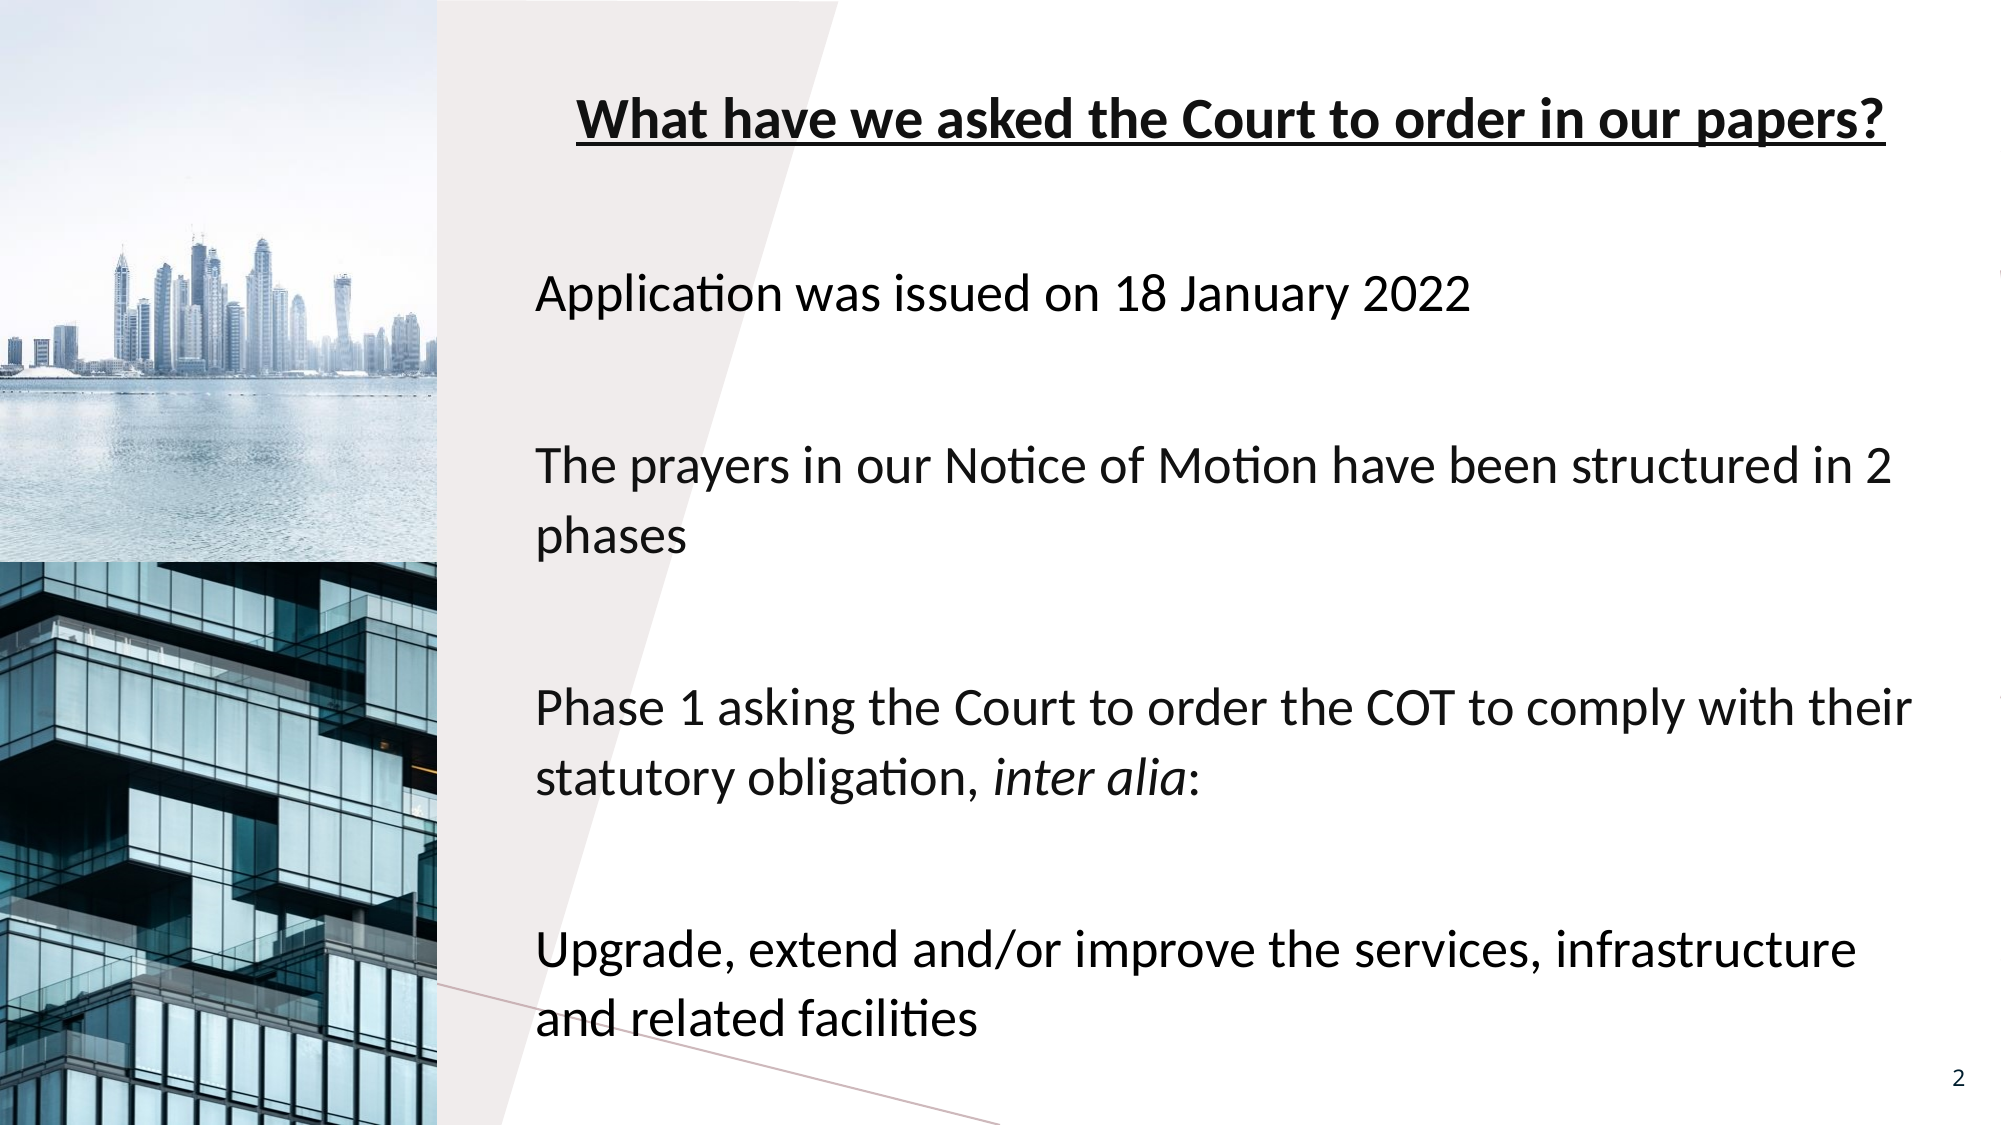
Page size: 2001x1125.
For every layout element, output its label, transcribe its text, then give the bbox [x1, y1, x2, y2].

text_box What have we asked the Court to order in our papers? Application was issued on 18 January 2022 The prayers in our Notice of Motion have been structured in 2 phases Phase 1 asking the Court to order the COT to comply with their statutory obligation, inter alia: Upgrade, extend and/or improve the services, infrastructure and related facilities [520, 67, 1942, 1056]
picture [0, 0, 437, 1125]
slide_number 2 [1903, 1049, 1981, 1110]
